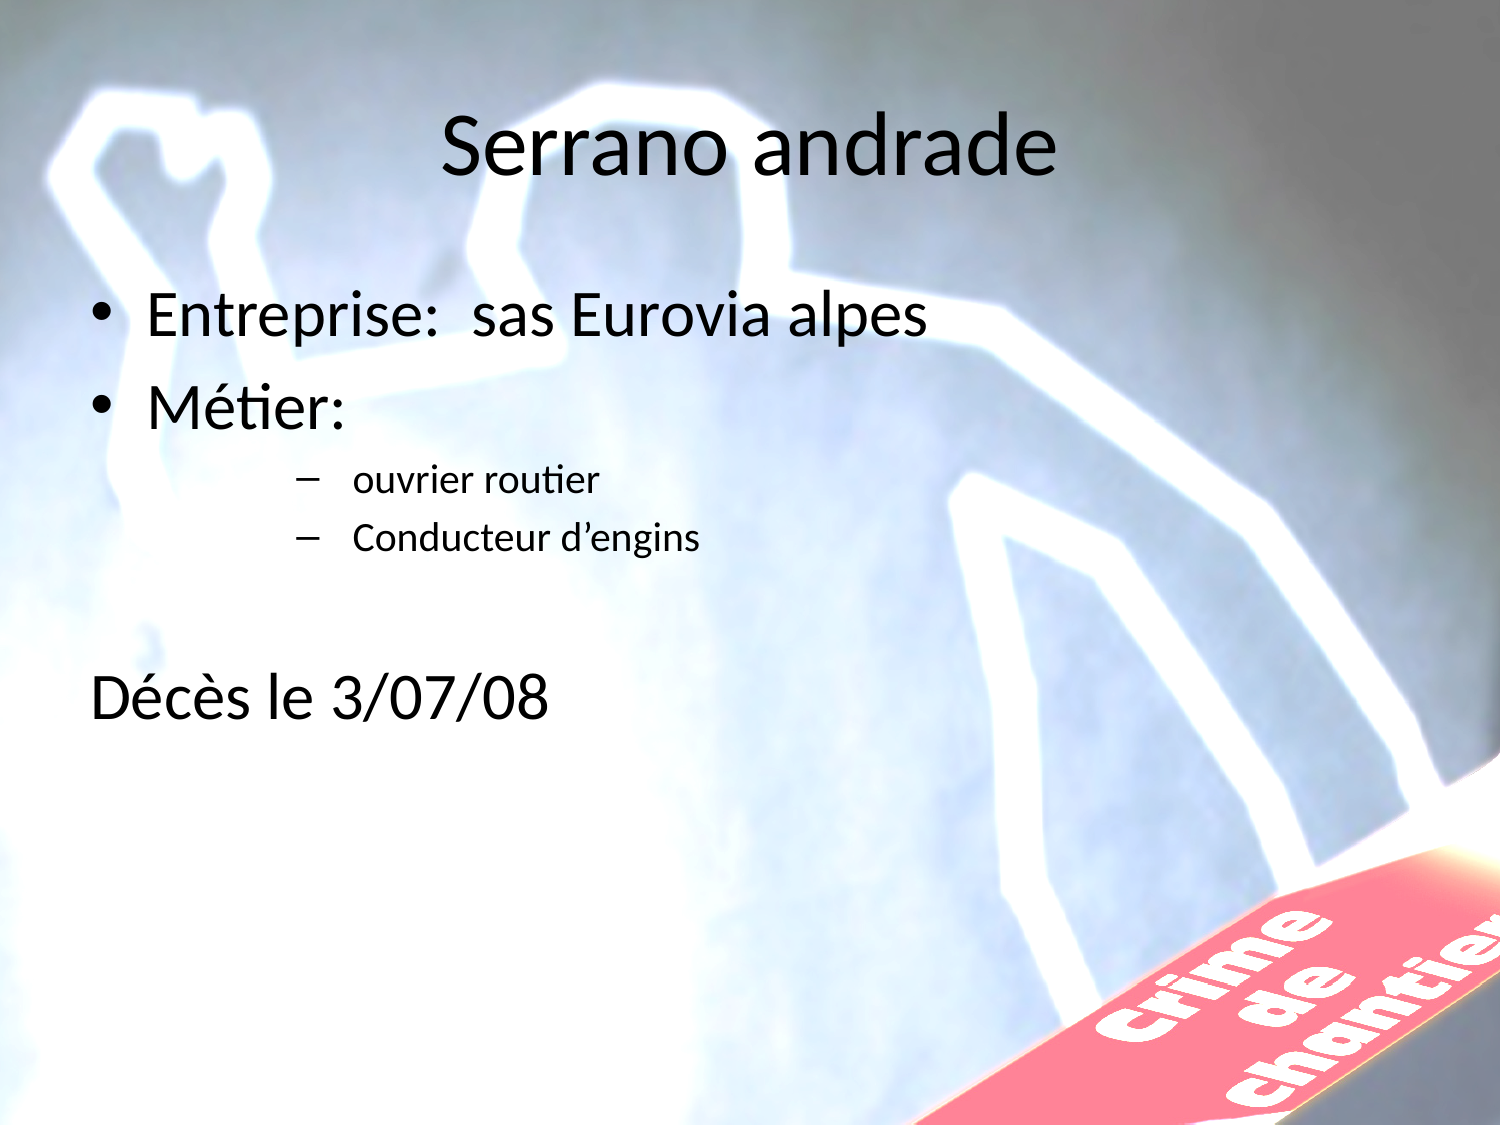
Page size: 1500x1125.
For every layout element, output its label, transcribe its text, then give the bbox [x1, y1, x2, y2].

list Entreprise: sas Eurovia alpes Métier: ouvrier routier Conducteur d’engins Décès le 3/07/08 [75, 262, 1425, 1005]
title Serrano andrade [75, 45, 1425, 233]
